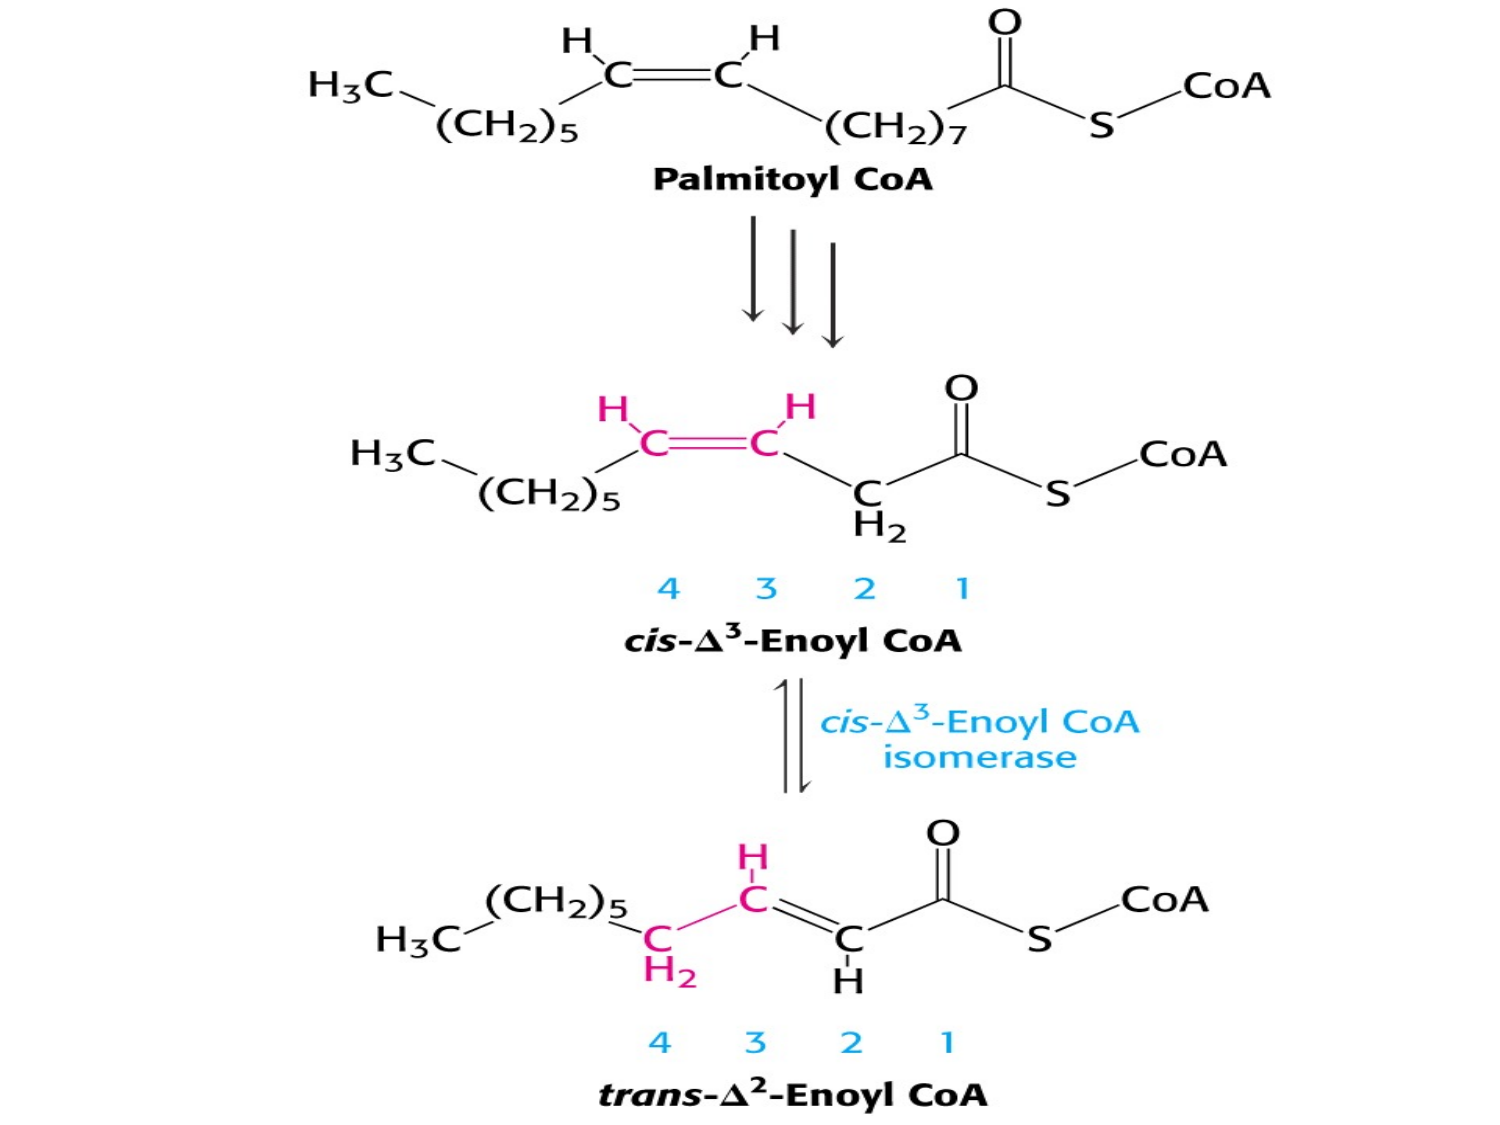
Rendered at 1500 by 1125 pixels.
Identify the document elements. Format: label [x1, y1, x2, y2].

picture [287, 0, 1301, 1125]
